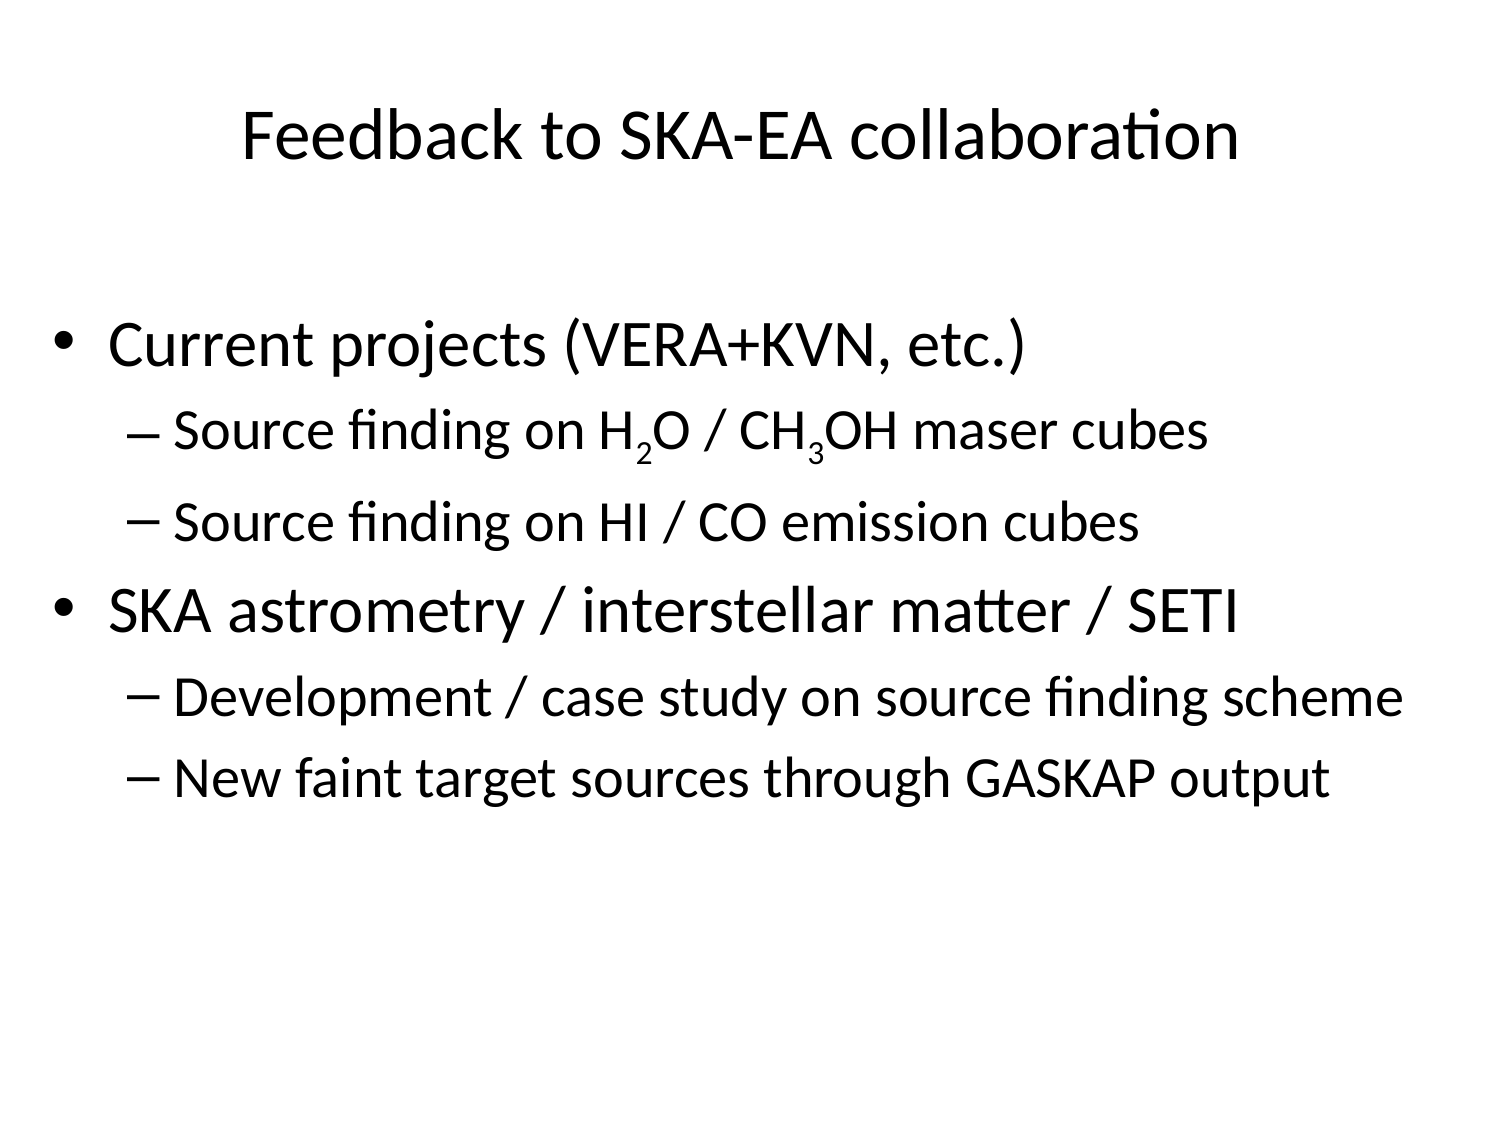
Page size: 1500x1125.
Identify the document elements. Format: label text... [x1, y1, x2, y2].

title Feedback to SKA-EA collaboration [75, 78, 1425, 182]
list Current projects (VERA+KVN, etc.) Source finding on H2O / CH3OH maser cubes Source finding on HI / CO emission cubes SKA astrometry / interstellar matter / SETI Development / case study on source finding scheme New faint target sources through GASKAP output [37, 292, 1475, 1061]
